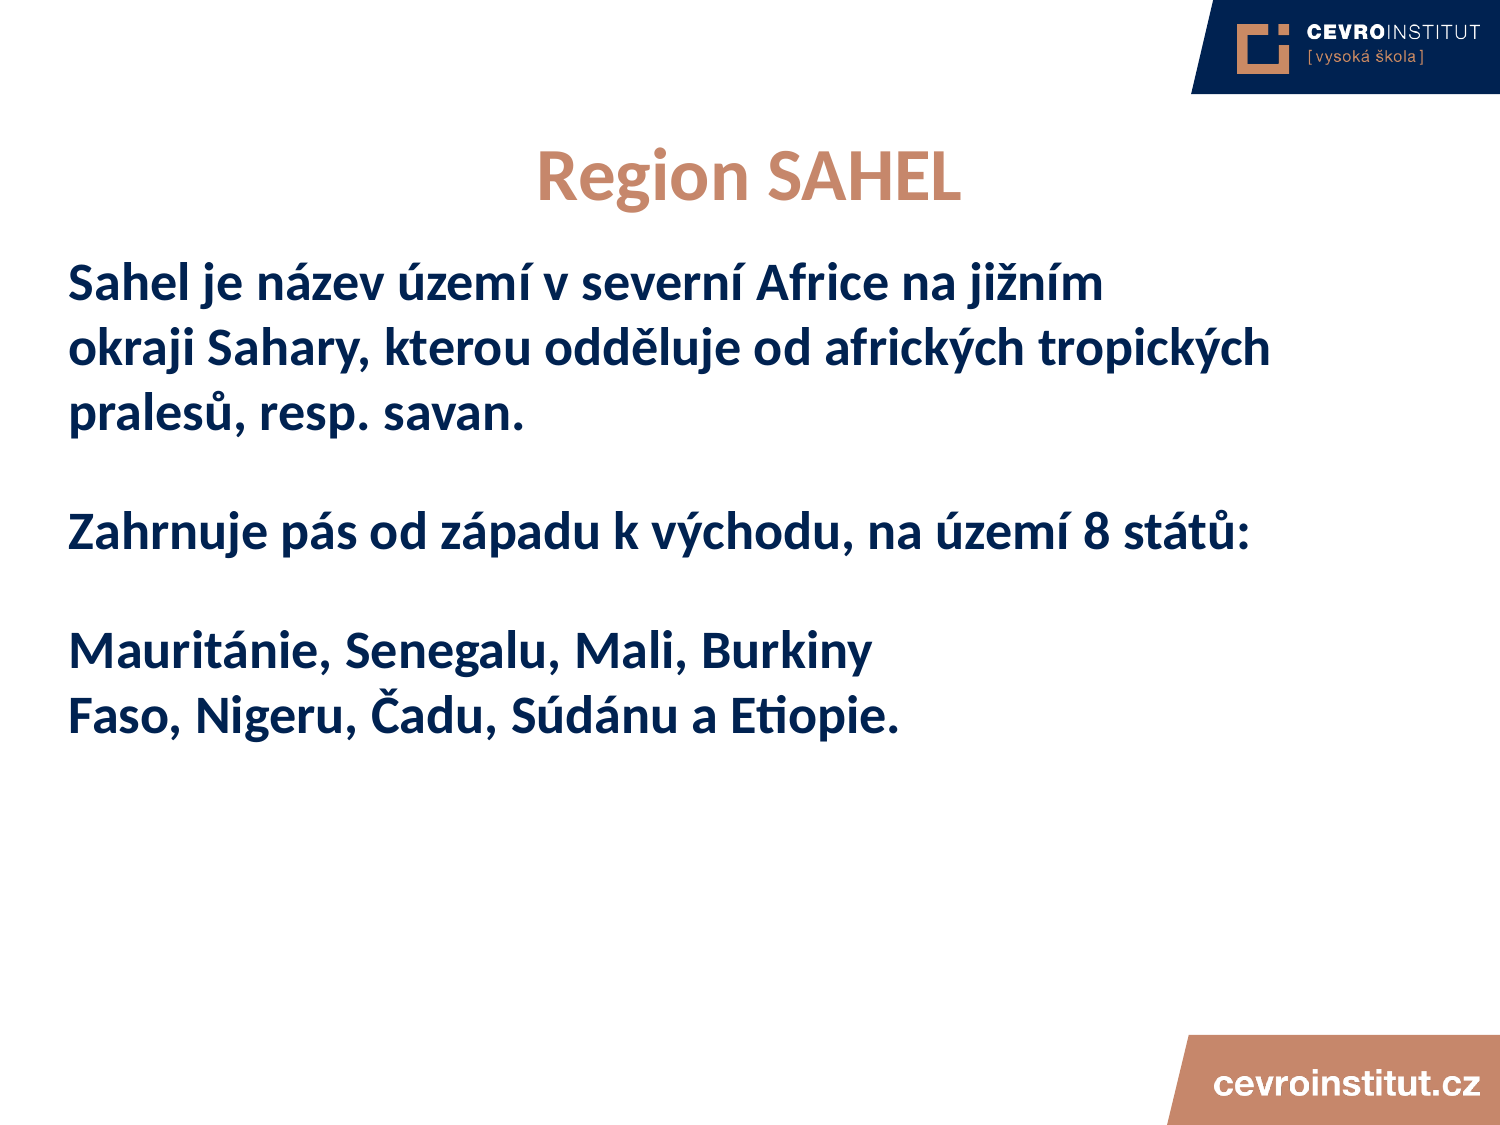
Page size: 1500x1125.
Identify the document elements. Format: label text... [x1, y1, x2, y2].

picture [1214, 1069, 1480, 1096]
title Region SAHEL [68, 94, 1431, 245]
list Sahel je název území v severní Africe na jižním okraji Sahary, kterou odděluje od afrických tropických pralesů, resp. savan. Zahrnuje pás od západu k východu, na území 8 států: Mauritánie, Senegalu, Mali, Burkiny Faso, Nigeru, Čadu, Súdánu a Etiopie. [68, 245, 1431, 1035]
picture [1237, 24, 1480, 74]
